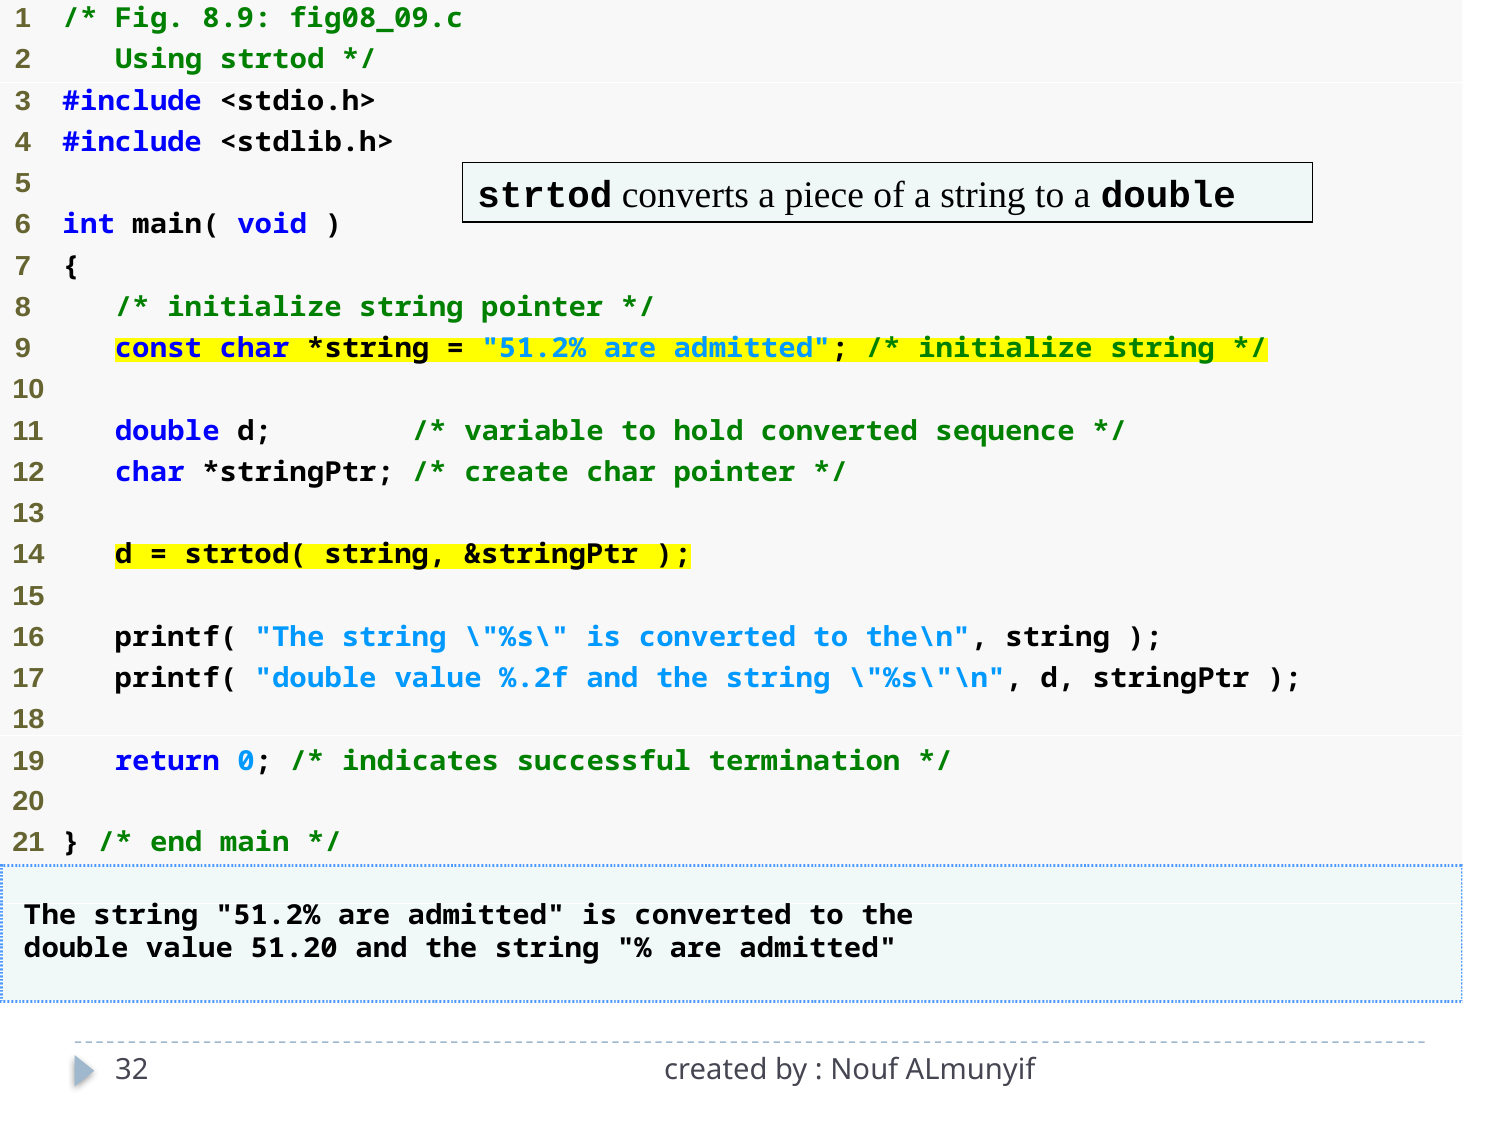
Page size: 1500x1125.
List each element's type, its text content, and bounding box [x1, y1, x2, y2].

footer created by : Nouf ALmunyif [475, 1051, 1051, 1103]
slide_number 32 [100, 1051, 426, 1103]
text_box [0, 0, 1463, 1038]
